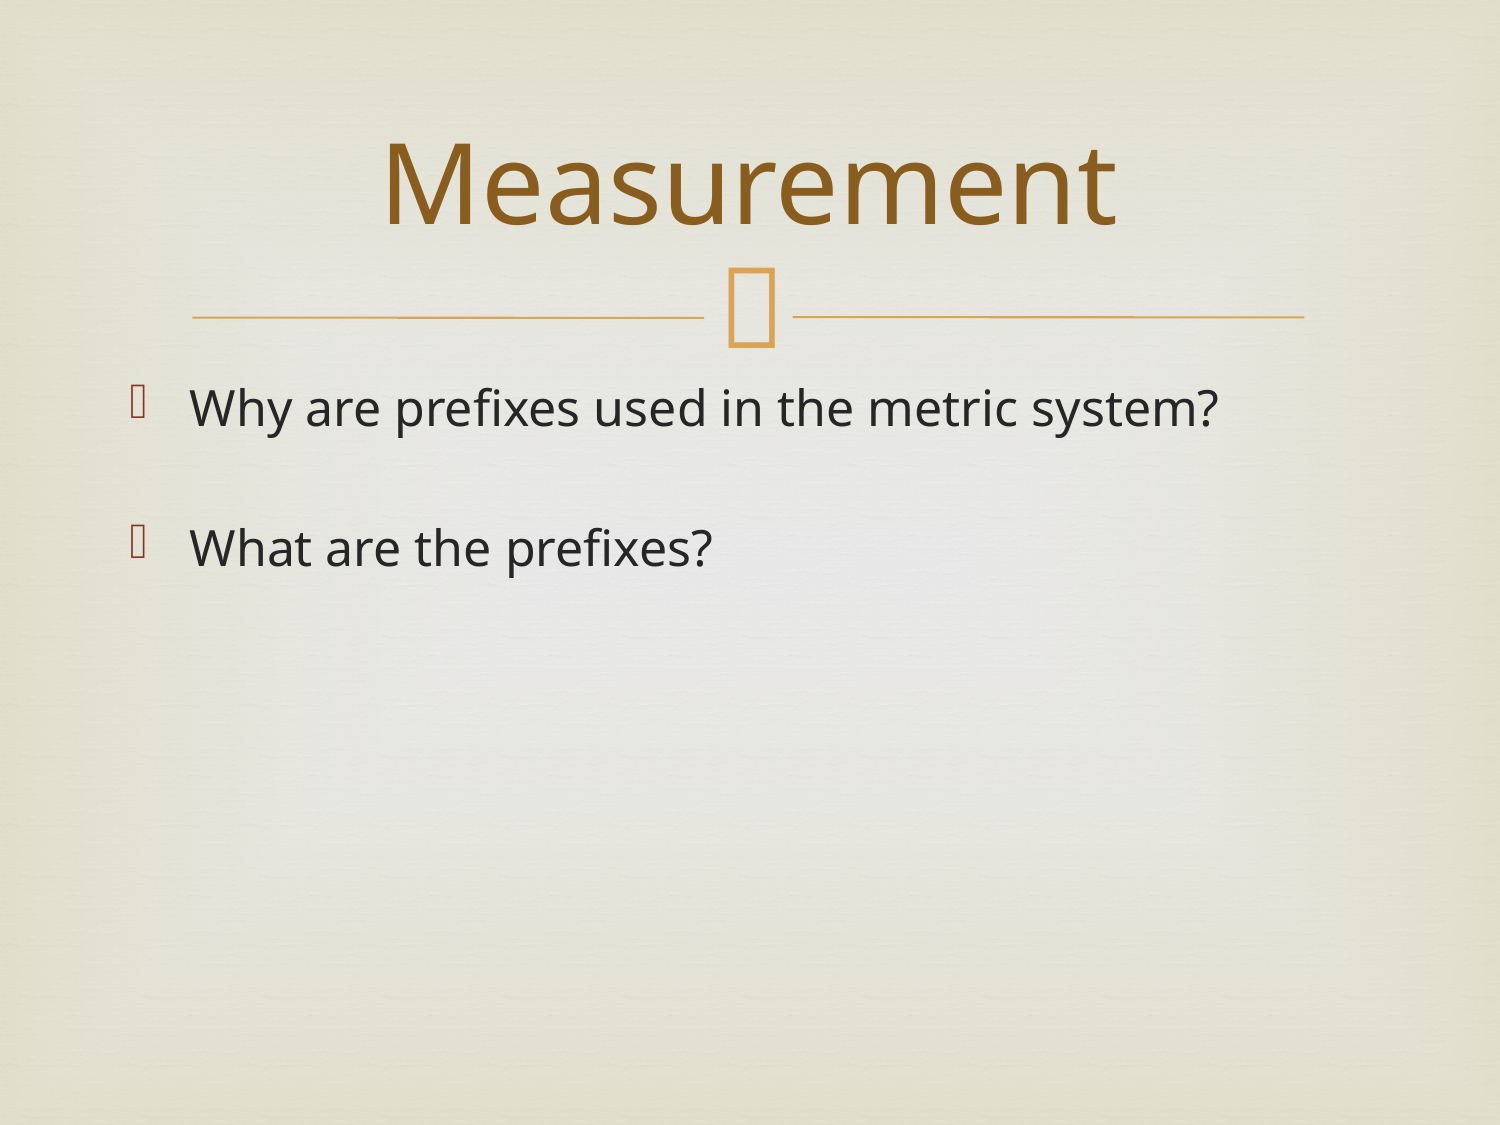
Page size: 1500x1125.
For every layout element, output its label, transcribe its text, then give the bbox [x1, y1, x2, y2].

title Measurement [112, 93, 1386, 267]
list Why are prefixes used in the metric system? What are the prefixes? [114, 368, 1386, 1005]
